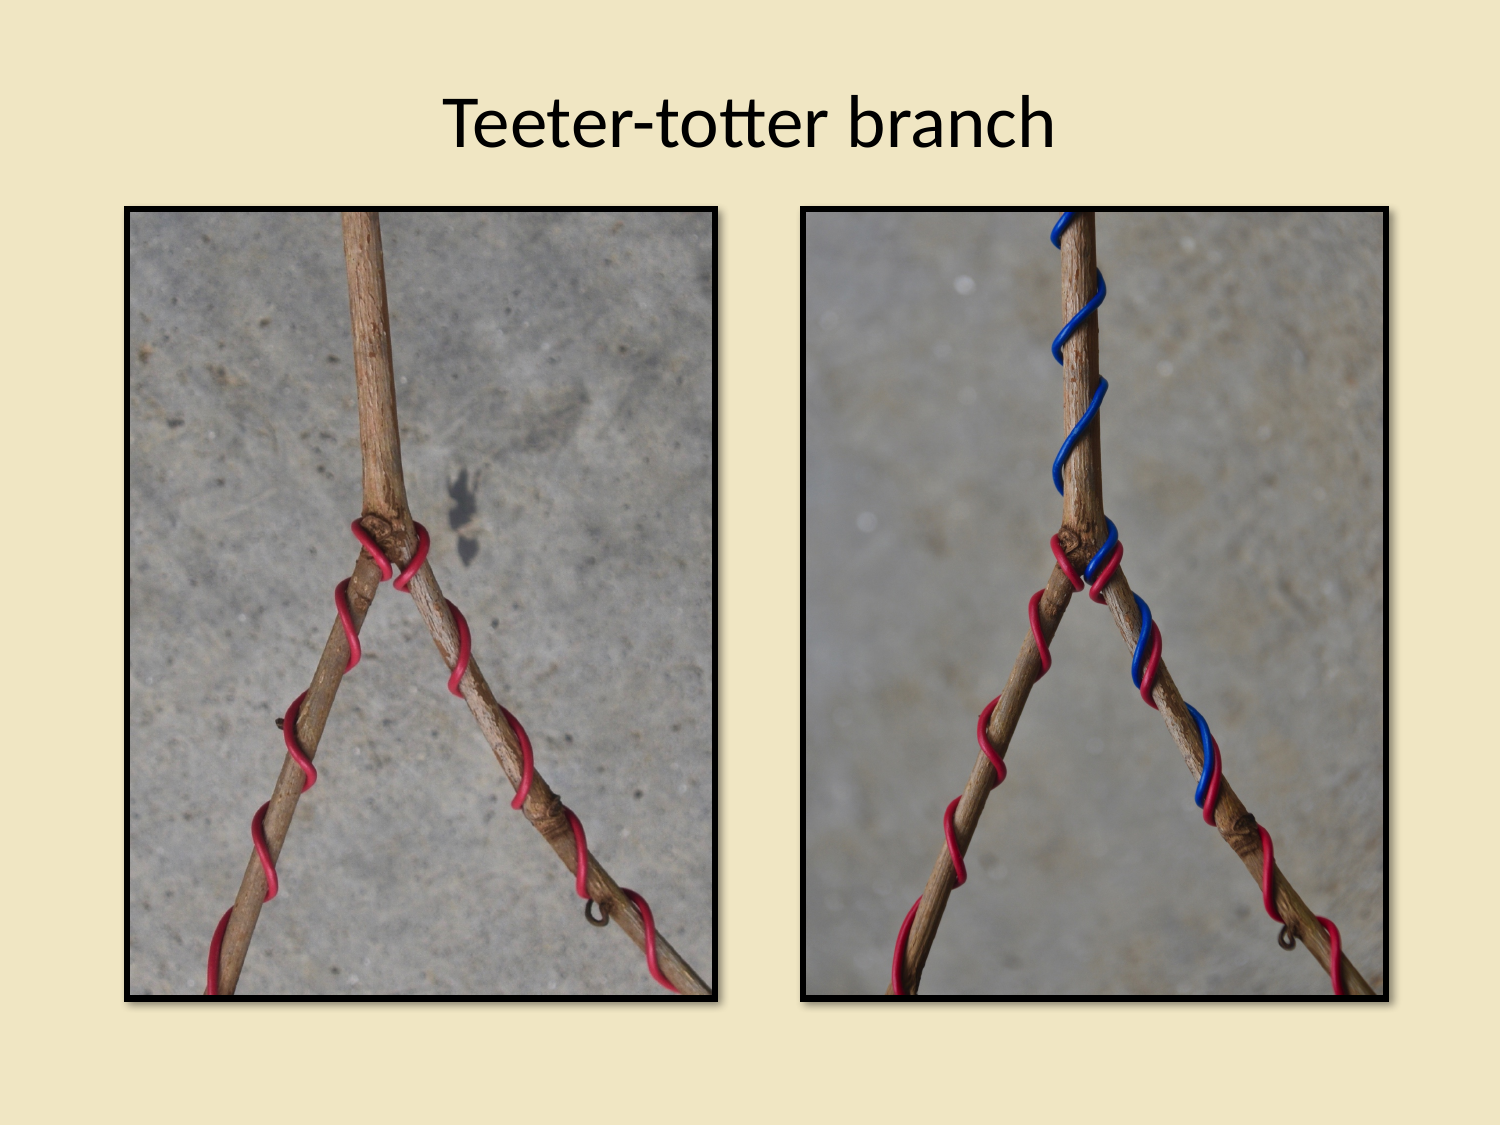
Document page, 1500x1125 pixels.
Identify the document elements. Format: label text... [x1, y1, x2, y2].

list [129, 212, 713, 996]
title Teeter-totter branch [75, 45, 1425, 190]
picture [805, 212, 1384, 996]
